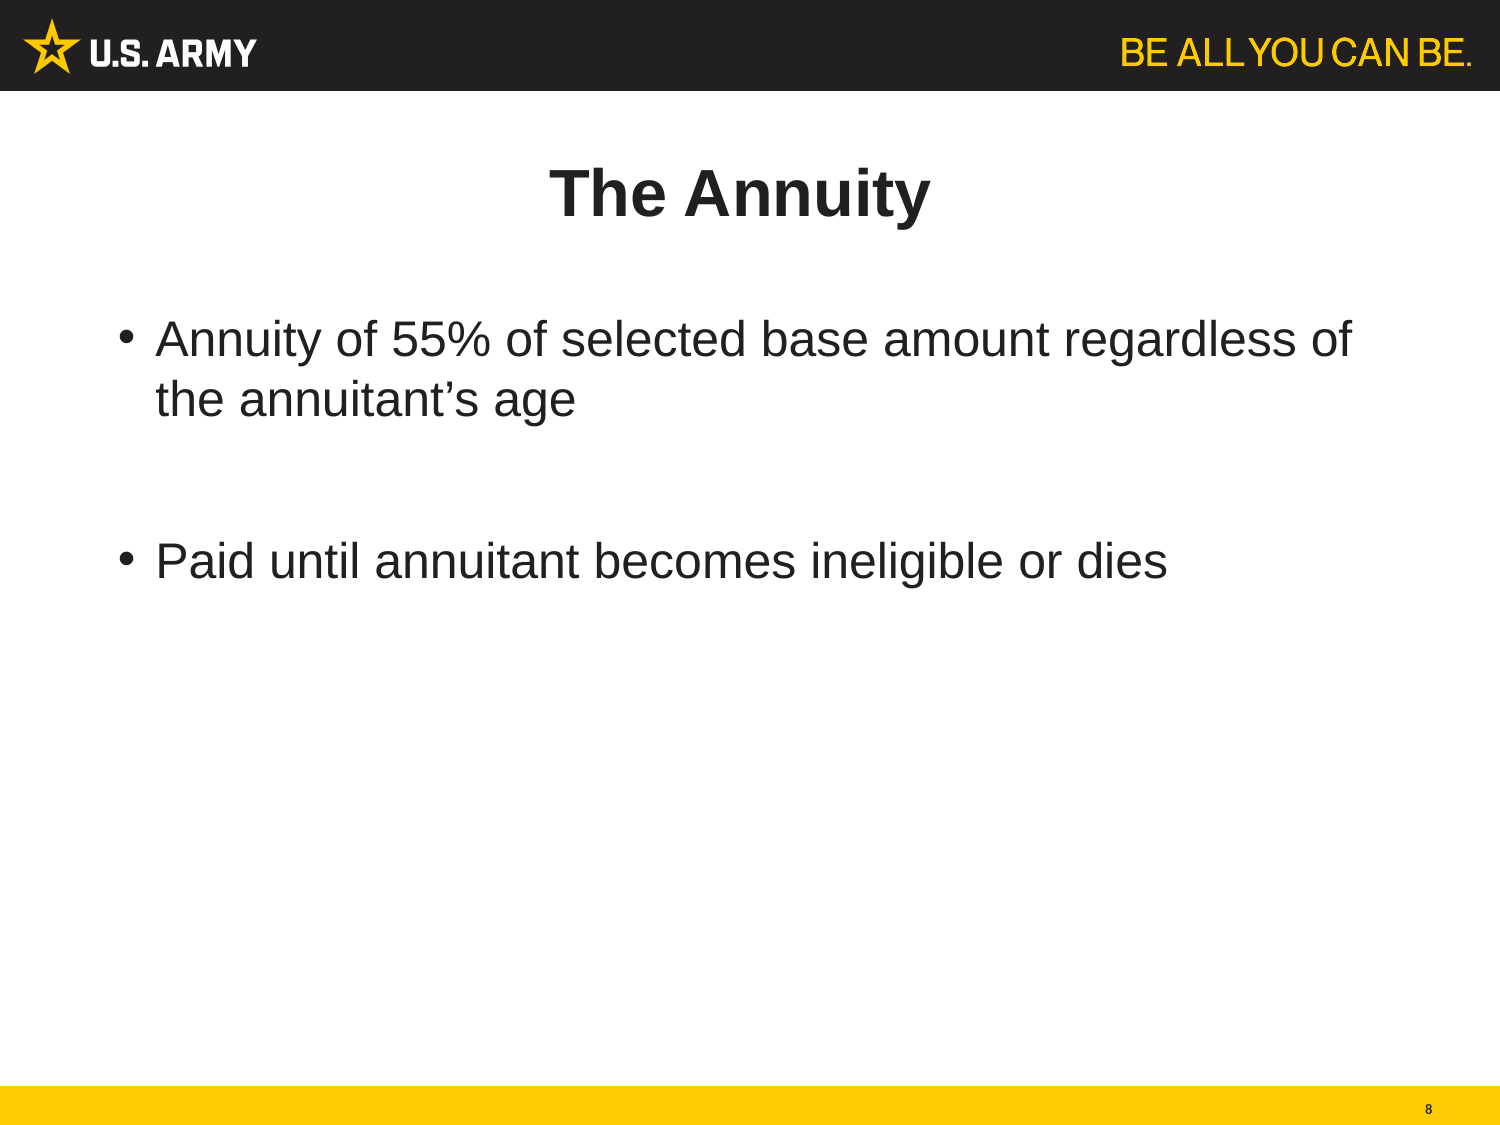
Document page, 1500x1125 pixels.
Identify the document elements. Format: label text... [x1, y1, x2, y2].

title The Annuity [103, 111, 1397, 278]
picture [1122, 37, 1471, 67]
picture [23, 18, 257, 74]
list Annuity of 55% of selected base amount regardless of the annuitant’s age Paid until annuitant becomes ineligible or dies [103, 299, 1397, 1014]
